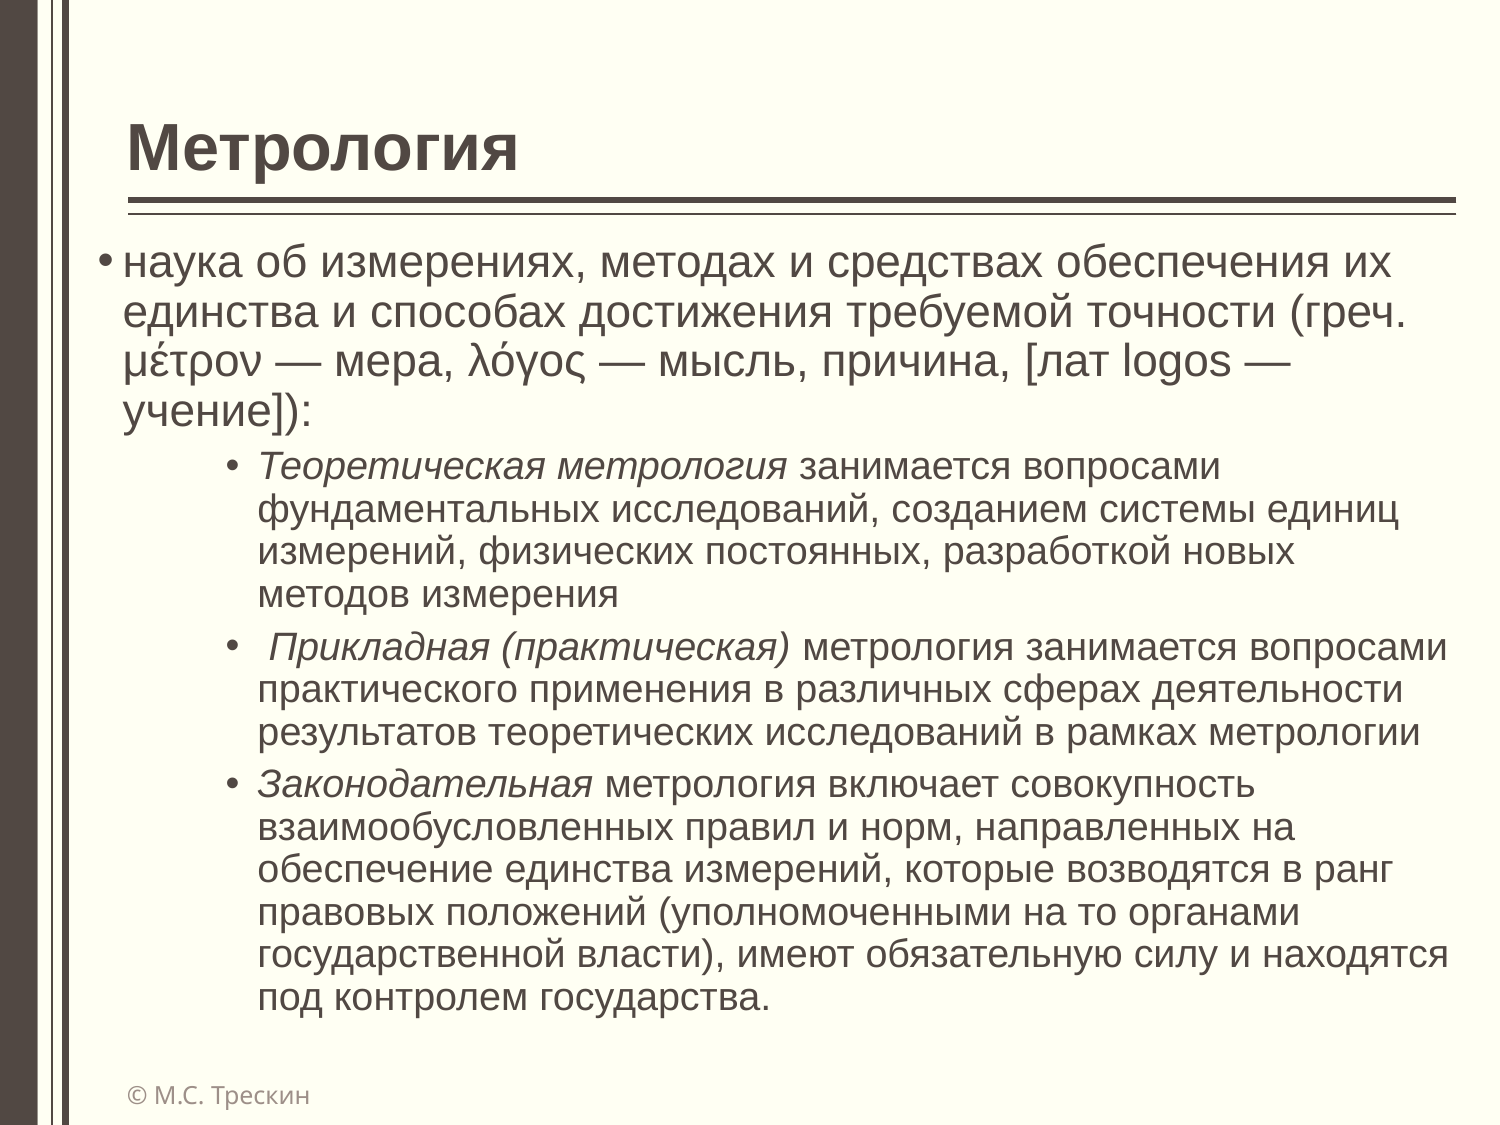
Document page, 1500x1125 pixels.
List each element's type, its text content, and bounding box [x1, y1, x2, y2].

title Метрология [126, 12, 1457, 193]
list наука об измерениях, методах и средствах обеспечения их единства и способах достижения требуемой точности (греч. μέτρον — мера, λόγος — мысль, причина, [лат logos — учение]): Теоретическая метрология занимается вопросами фундаментальных исследований, созданием системы единиц измерений, физических постоянных, разработкой новых методов измерения Прикладная (практическая) метрология занимается вопросами практического применения в различных сферах деятельности результатов теоретических исследований в рамках метрологии Законодательная метрология включает совокупность взаимообусловленных правил и норм, направленных на обеспечение единства измерений, которые возводятся в ранг правовых положений (уполномоченными на то органами государственной власти), имеют обязательную силу и находятся под контролем государства. [97, 230, 1457, 1067]
footer © М.С. Трескин [126, 1066, 905, 1125]
